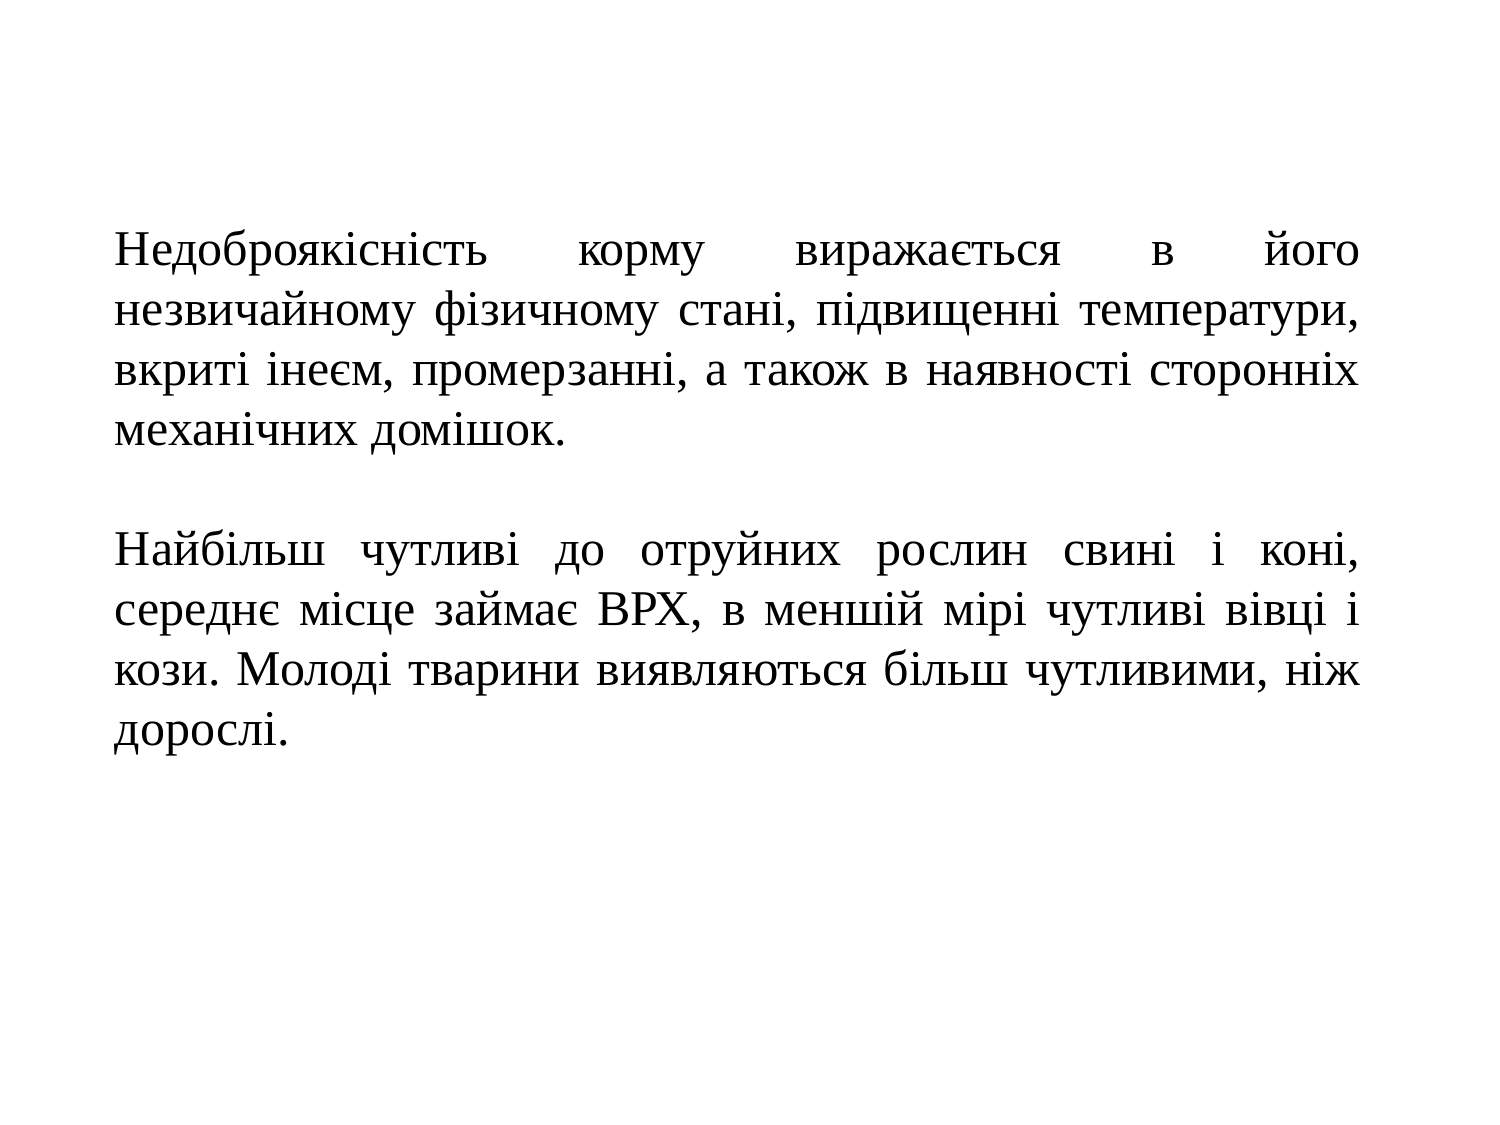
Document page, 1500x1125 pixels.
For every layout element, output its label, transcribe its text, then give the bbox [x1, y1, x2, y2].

text_box Недоброякісність корму виражається в його незвичайному фізичному стані, підвищенні температури, вкриті інеєм, промерзанні, а також в наявності сторонніх механічних домішок. Найбільш чутливі до отруйних рослин свині і коні, середнє місце займає ВРХ, в меншій мірі чутливі вівці і кози. Молоді тварини виявляються більш чутливими, ніж дорослі. [100, 208, 1376, 763]
